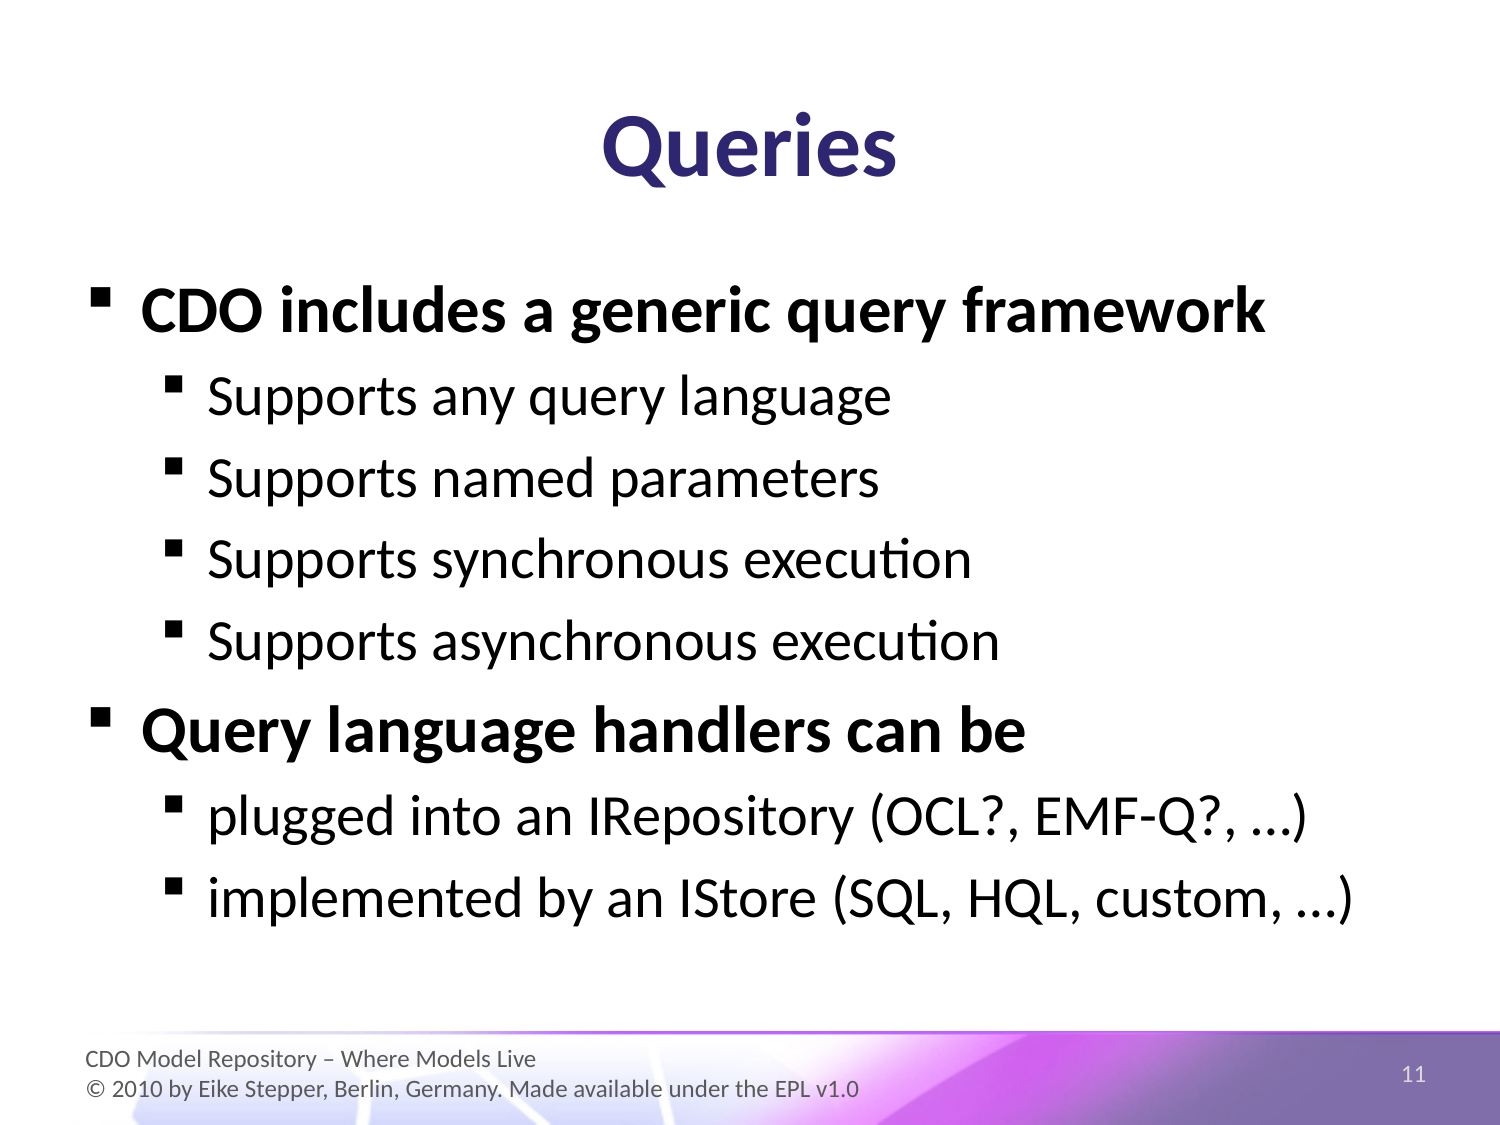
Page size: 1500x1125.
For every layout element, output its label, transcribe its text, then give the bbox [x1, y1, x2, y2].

title Queries [70, 46, 1430, 233]
picture [0, 1031, 1500, 1125]
footer CDO Model Repository – Where Models Live © 2010 by Eike Stepper, Berlin, Germany. Made available under the EPL v1.0 [70, 1042, 1325, 1103]
list CDO includes a generic query framework Supports any query language Supports named parameters Supports synchronous execution Supports asynchronous execution Query language handlers can be plugged into an IRepository (OCL?, EMF-Q?, …) implemented by an IStore (SQL, HQL, custom, …) [70, 257, 1430, 1008]
slide_number 11 [1335, 1042, 1442, 1103]
